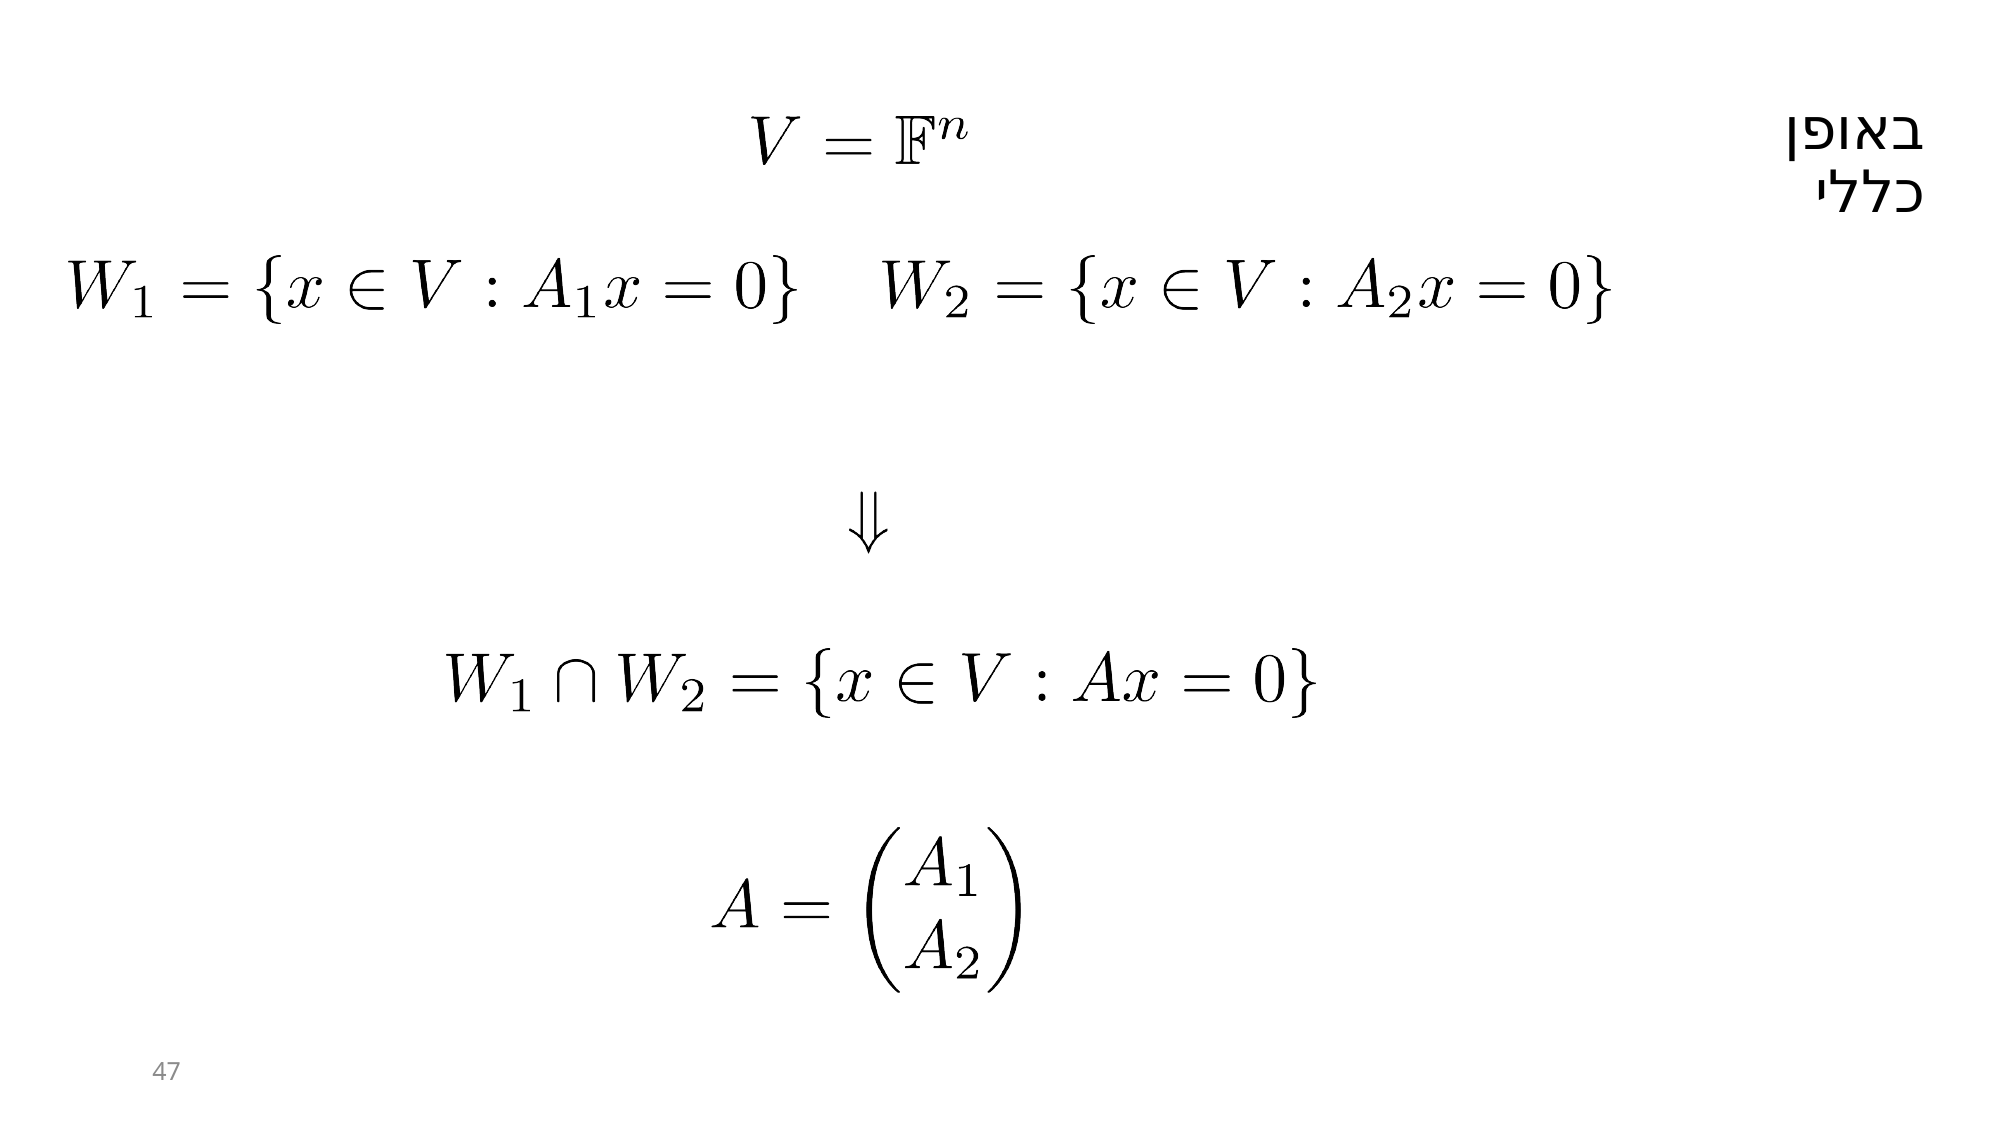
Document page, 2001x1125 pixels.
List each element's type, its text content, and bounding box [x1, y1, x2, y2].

picture [711, 827, 1021, 993]
picture [446, 648, 1316, 718]
picture [751, 116, 968, 165]
picture [882, 255, 1611, 324]
picture [68, 255, 797, 324]
title באופן כללי [1684, 53, 1941, 271]
picture [849, 491, 888, 554]
slide_number 47 [137, 1042, 588, 1103]
